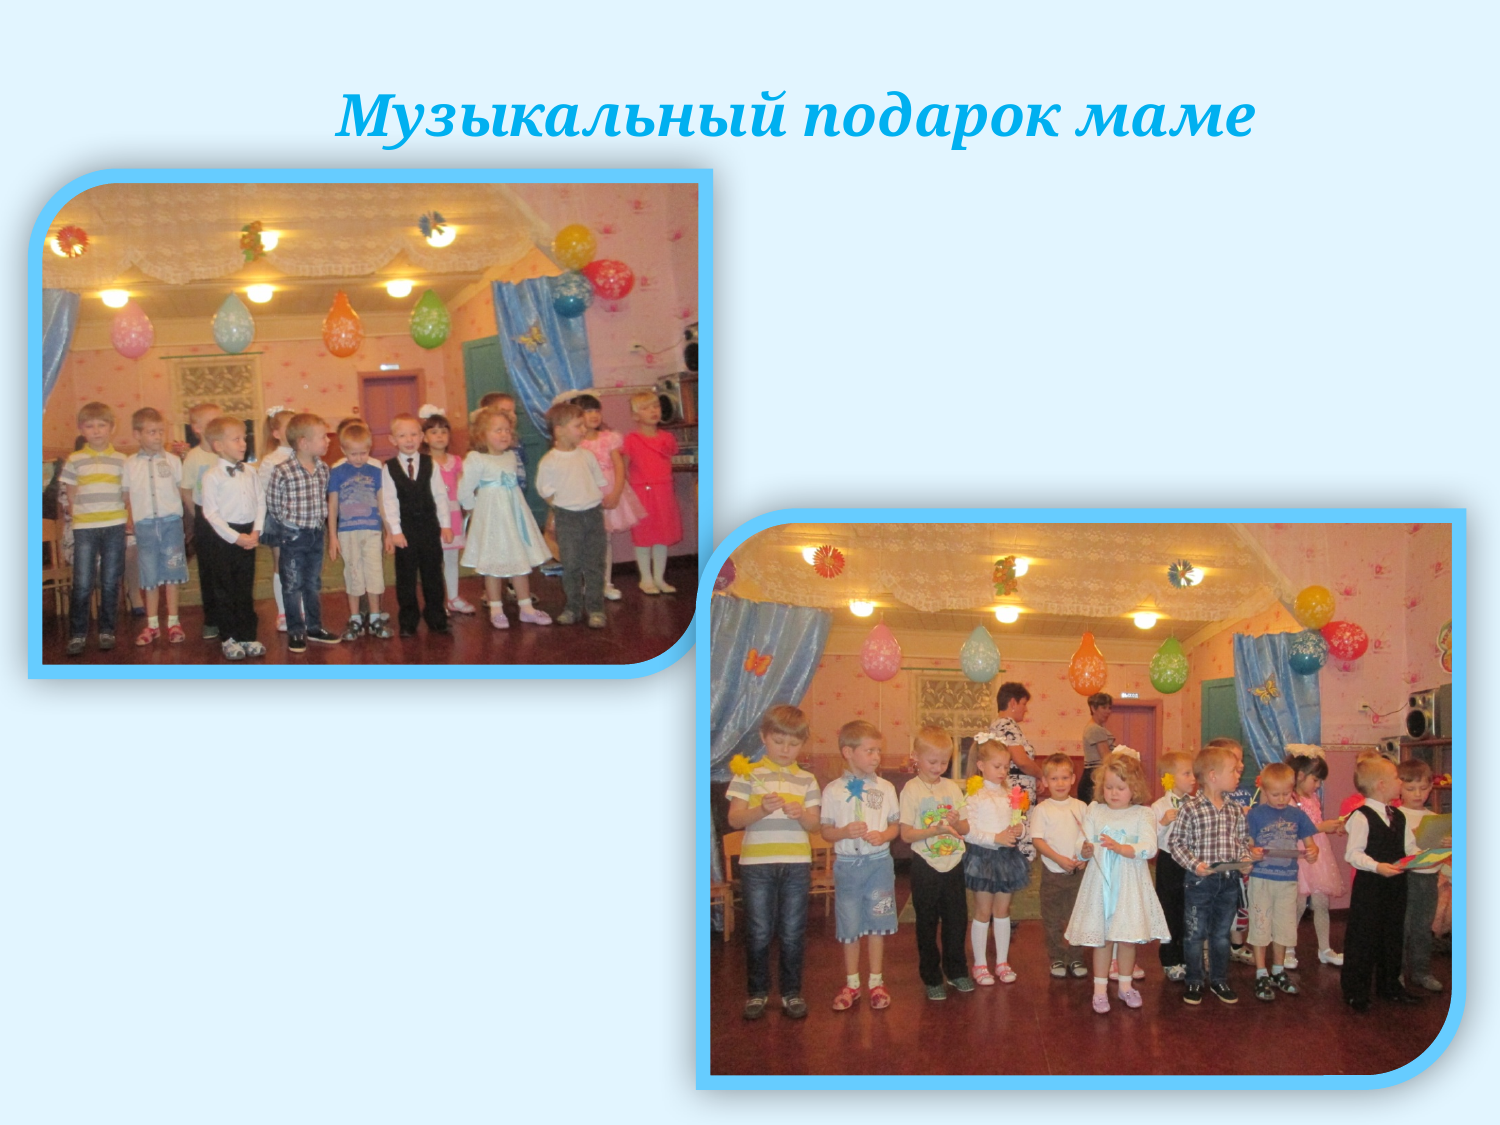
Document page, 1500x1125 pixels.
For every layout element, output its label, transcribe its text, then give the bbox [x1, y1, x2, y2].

text_box Музыкальный подарок маме [234, 70, 1360, 156]
picture [34, 175, 1460, 1083]
